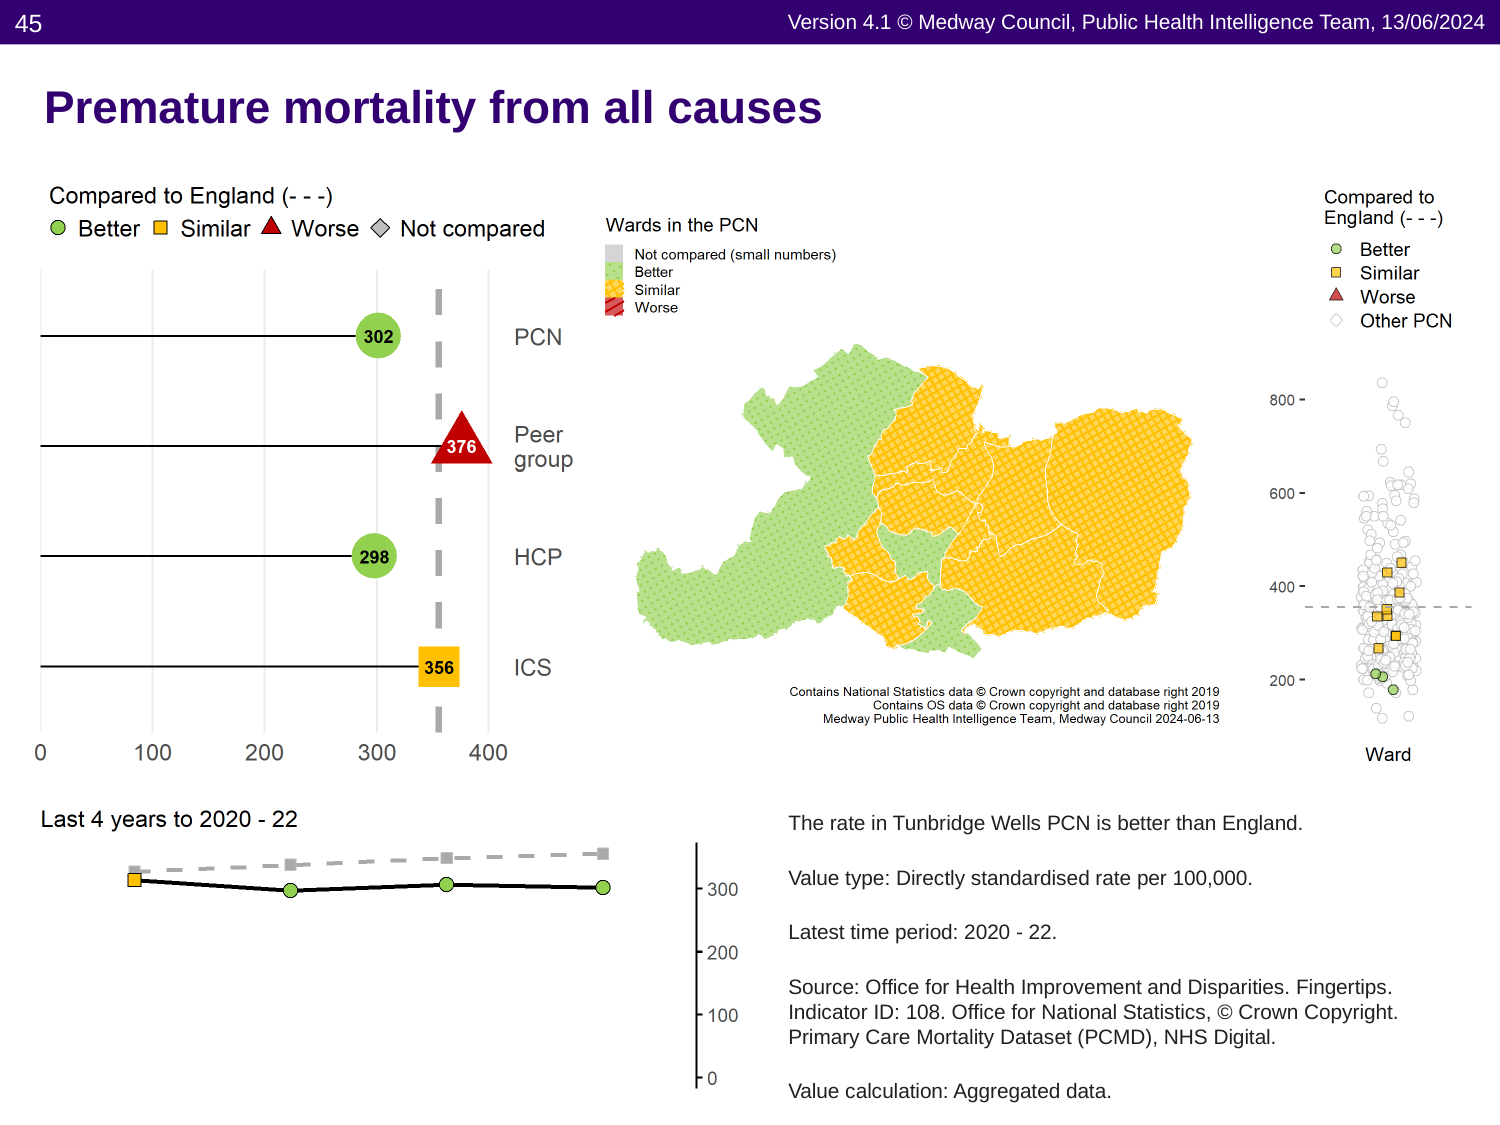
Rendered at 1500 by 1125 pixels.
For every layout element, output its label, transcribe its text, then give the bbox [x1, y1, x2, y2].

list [29, 164, 585, 776]
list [29, 798, 751, 1107]
title Premature mortality from all causes [29, 70, 1471, 138]
list Version 4.1 © Medway Council, Public Health Intelligence Team, 13/06/2024 [419, 0, 1500, 43]
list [605, 164, 1221, 776]
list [1233, 164, 1483, 776]
list The rate in Tunbridge Wells PCN is better than England. Value type: Directly standardised rate per 100,000. Latest time period: 2020 - 22. Source: Office for Health Improvement and Disparities. Fingertips. Indicator ID: 108. Office for National Statistics, © Crown Copyright. Primary Care Mortality Dataset (PCMD), NHS Digital. Value calculation: Aggregated data. PCN RAG method: Confidence interval (95%) - Dobson's method. Small area type: Ward. [773, 802, 1483, 1106]
list 45 [0, 0, 95, 95]
